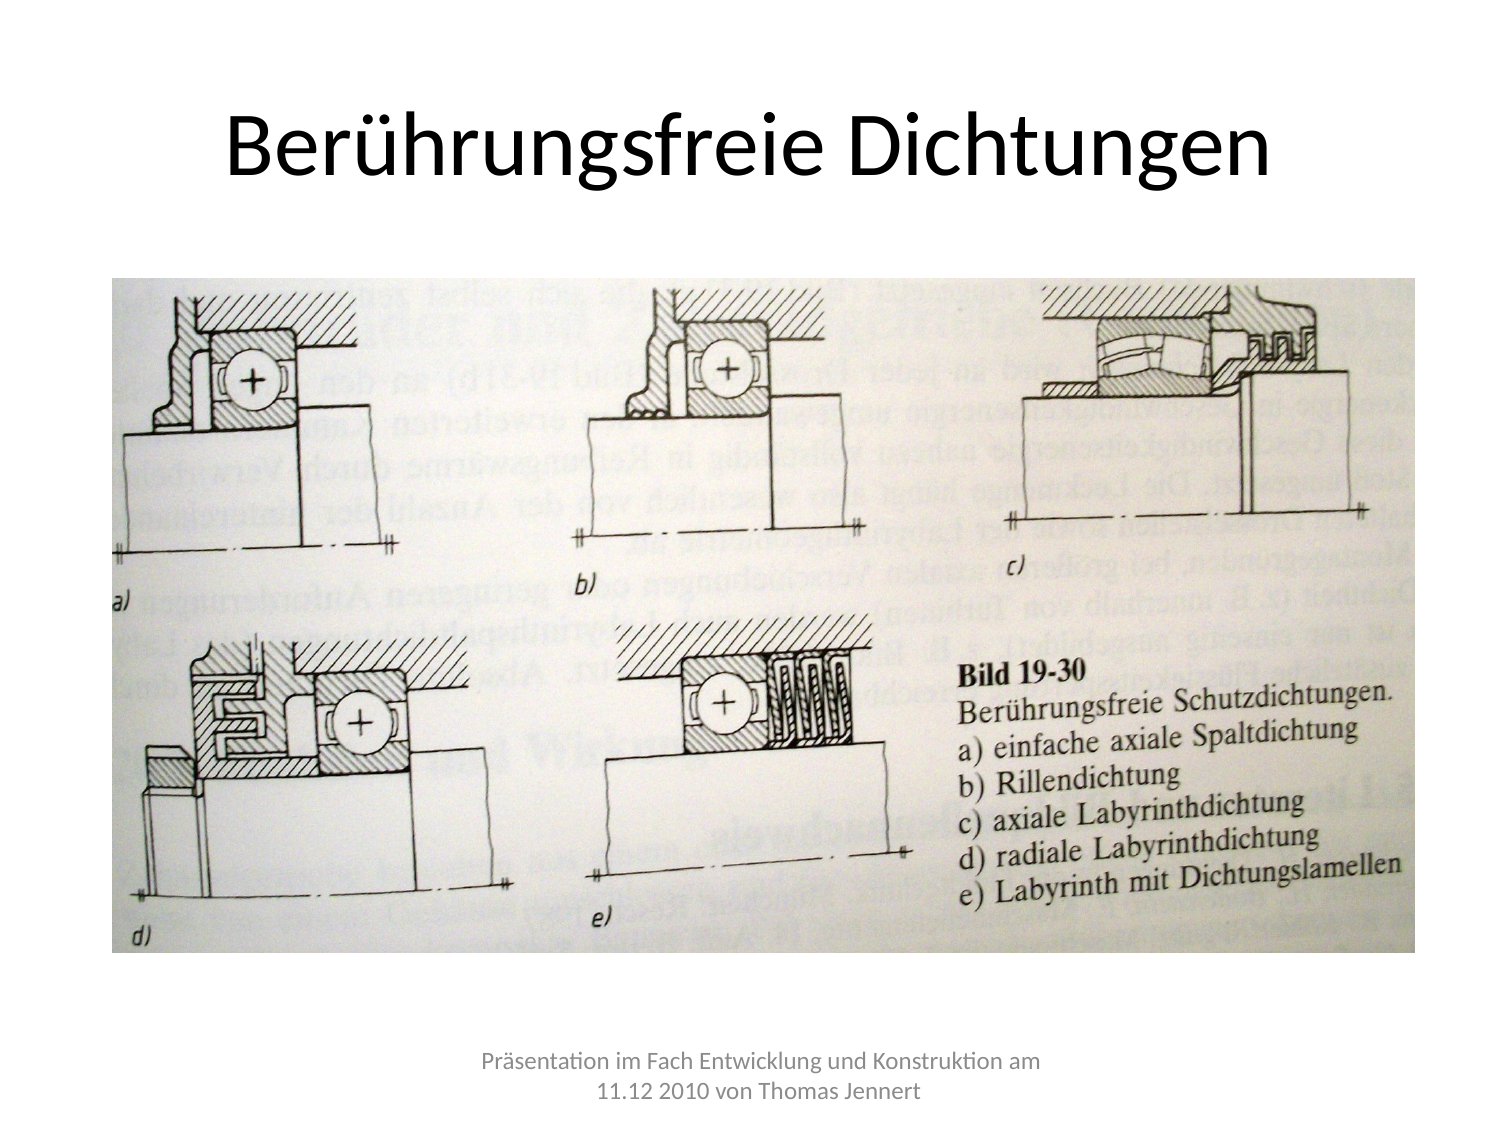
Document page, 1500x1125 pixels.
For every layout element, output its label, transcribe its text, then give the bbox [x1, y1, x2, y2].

footer Präsentation im Fach Entwicklung und Konstruktion am 11.12 2010 von Thomas Jennert [466, 1046, 1058, 1103]
picture [111, 278, 1415, 953]
title Berührungsfreie Dichtungen [75, 45, 1425, 233]
